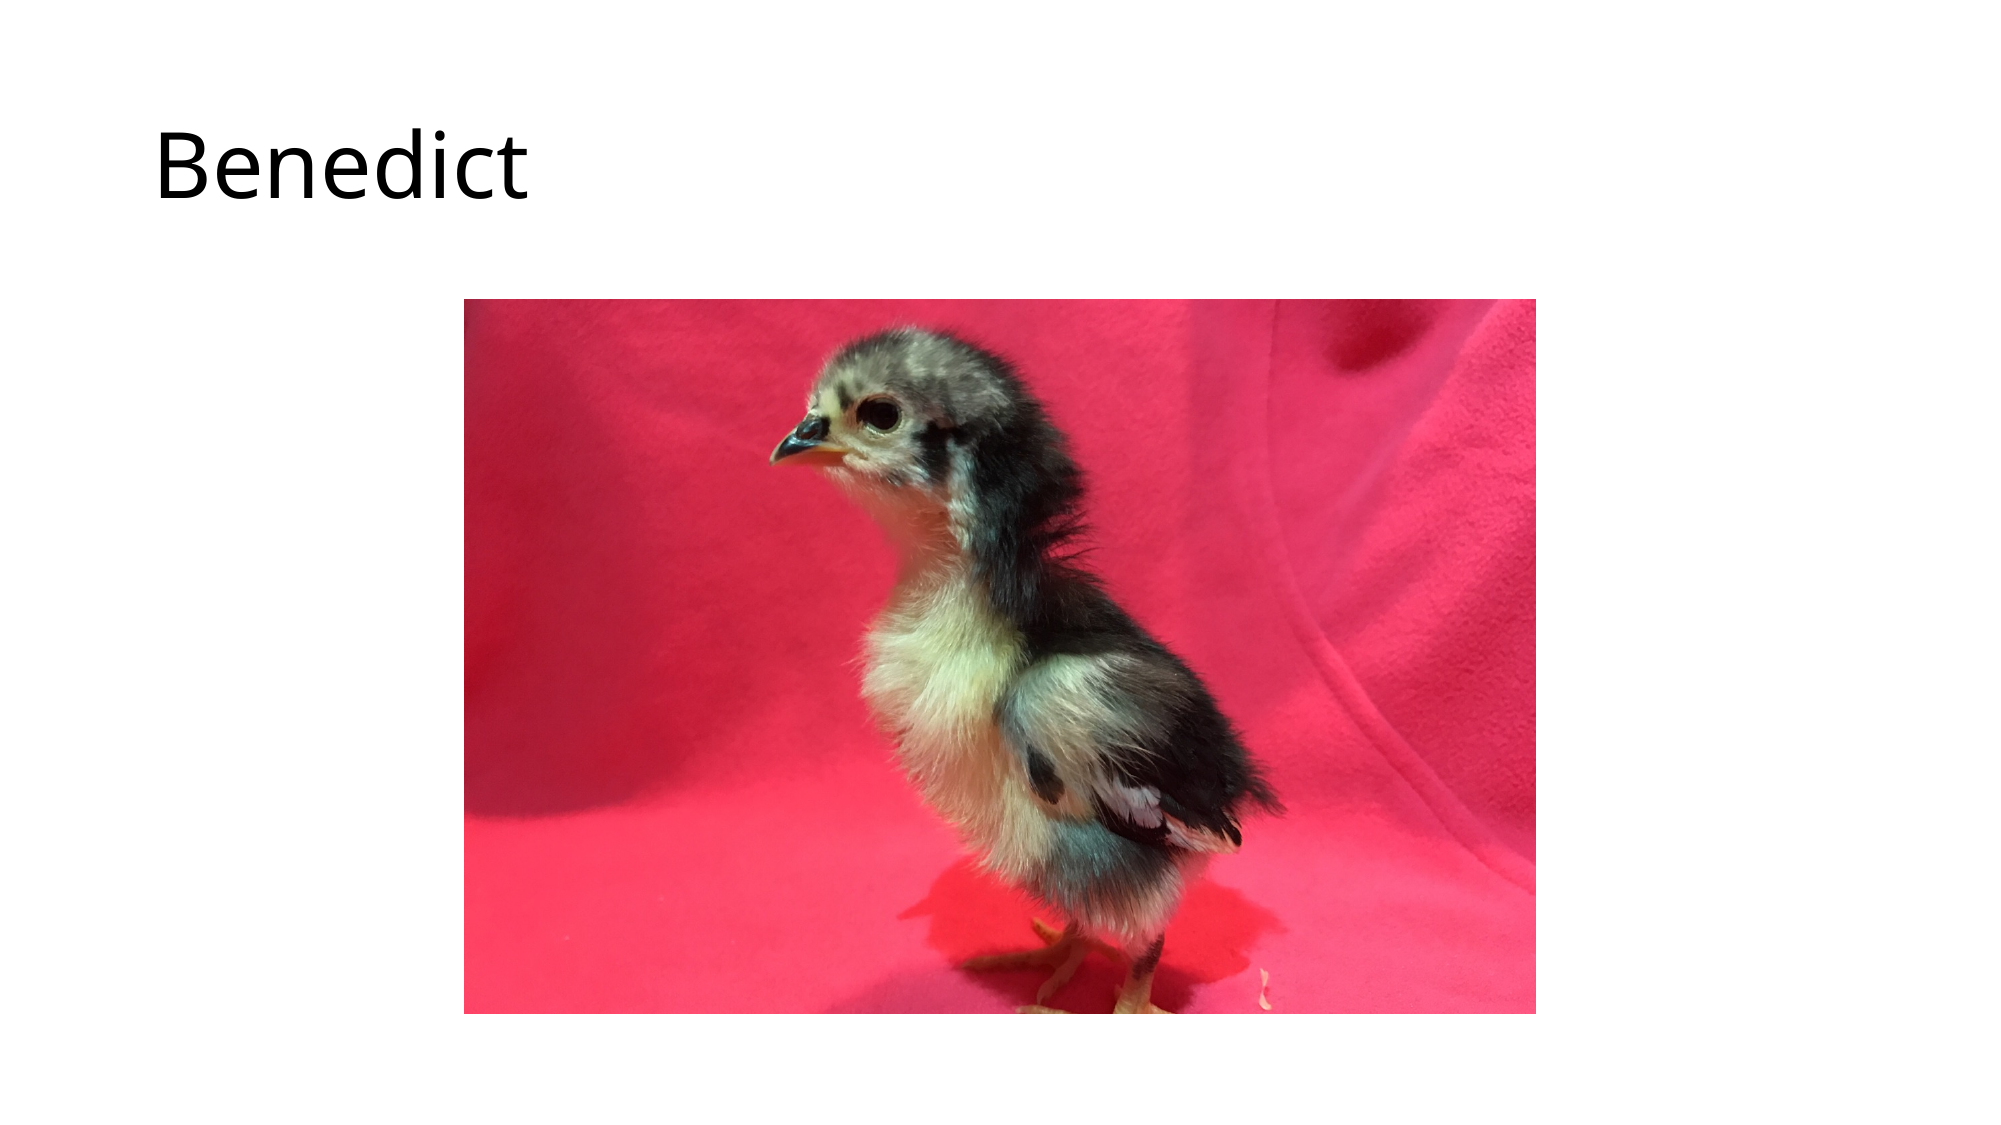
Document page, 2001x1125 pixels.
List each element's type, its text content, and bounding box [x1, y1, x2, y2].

title Benedict [137, 59, 1863, 278]
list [464, 299, 1536, 1014]
